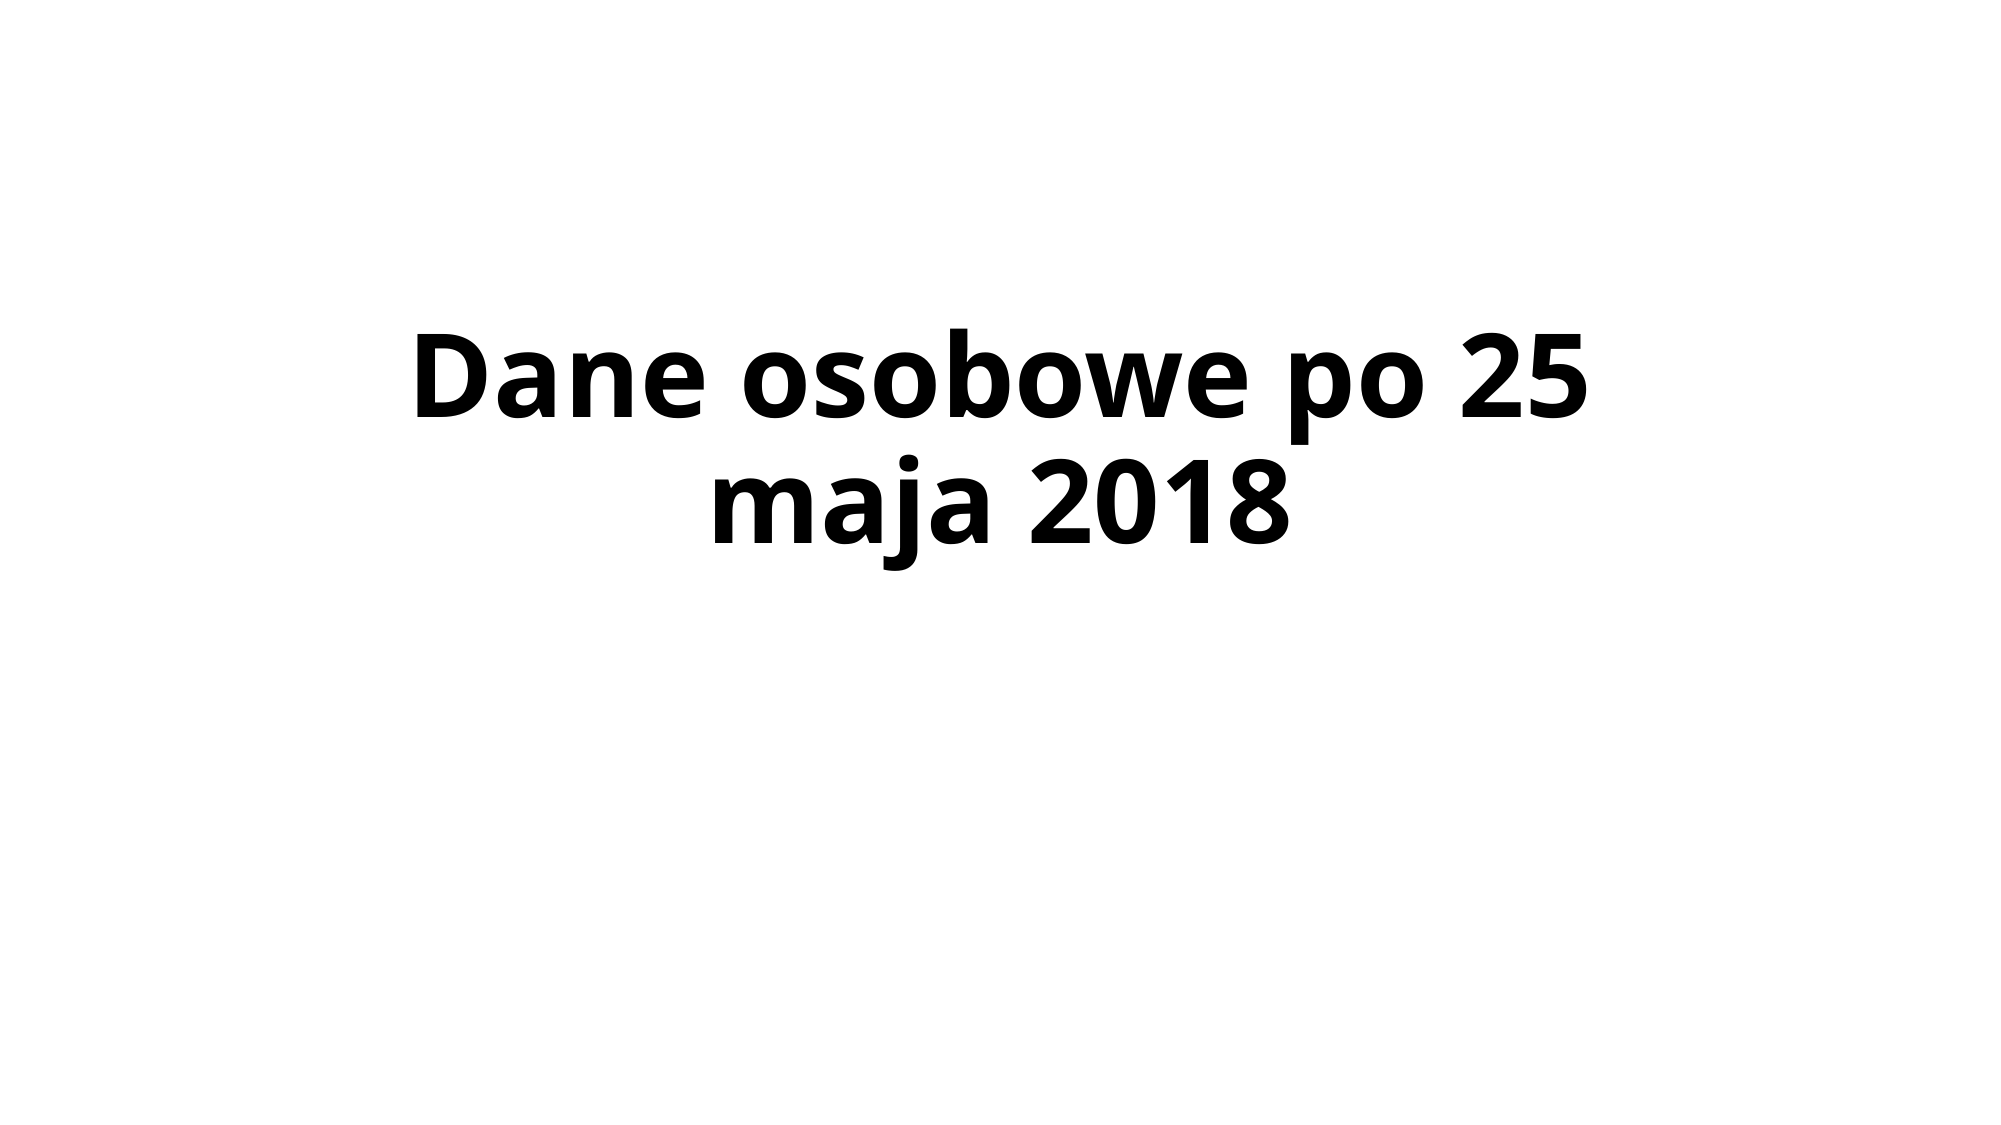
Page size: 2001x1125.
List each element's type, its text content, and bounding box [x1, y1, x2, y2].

title Dane osobowe po 25 maja 2018 [249, 184, 1750, 576]
